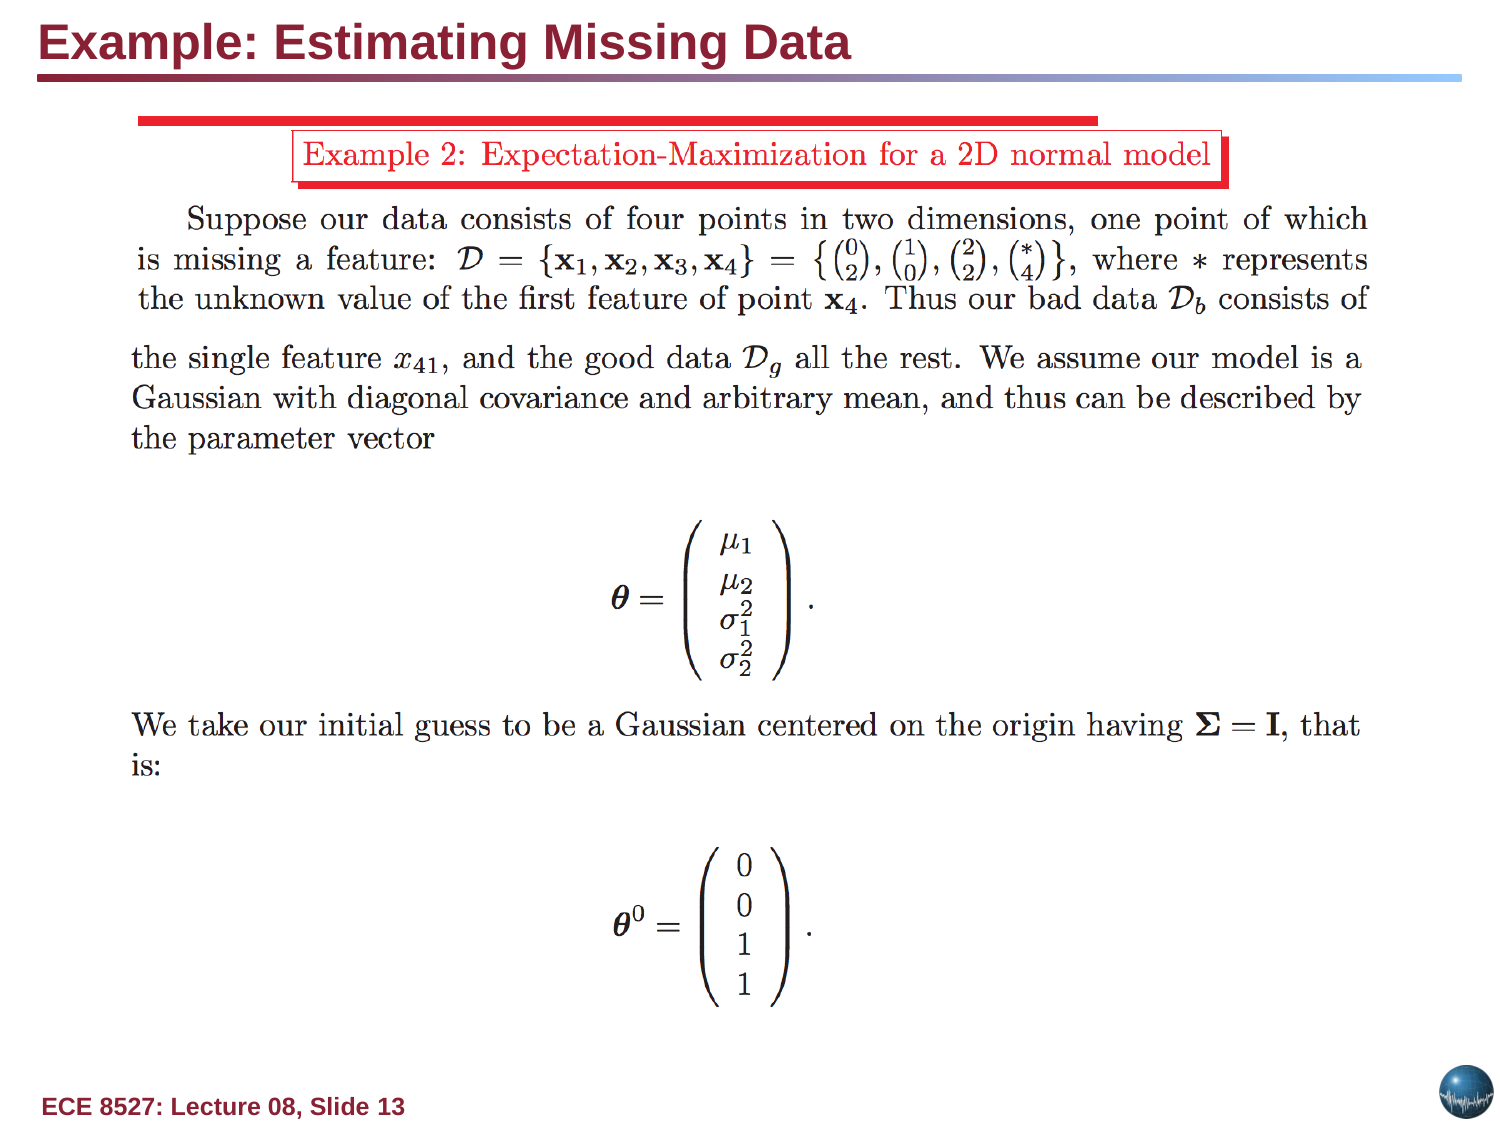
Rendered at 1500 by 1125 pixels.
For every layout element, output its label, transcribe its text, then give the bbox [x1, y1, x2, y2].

picture [1439, 1065, 1494, 1119]
text_box Example: Estimating Missing Data [37, 9, 1163, 70]
picture [97, 100, 1403, 1028]
